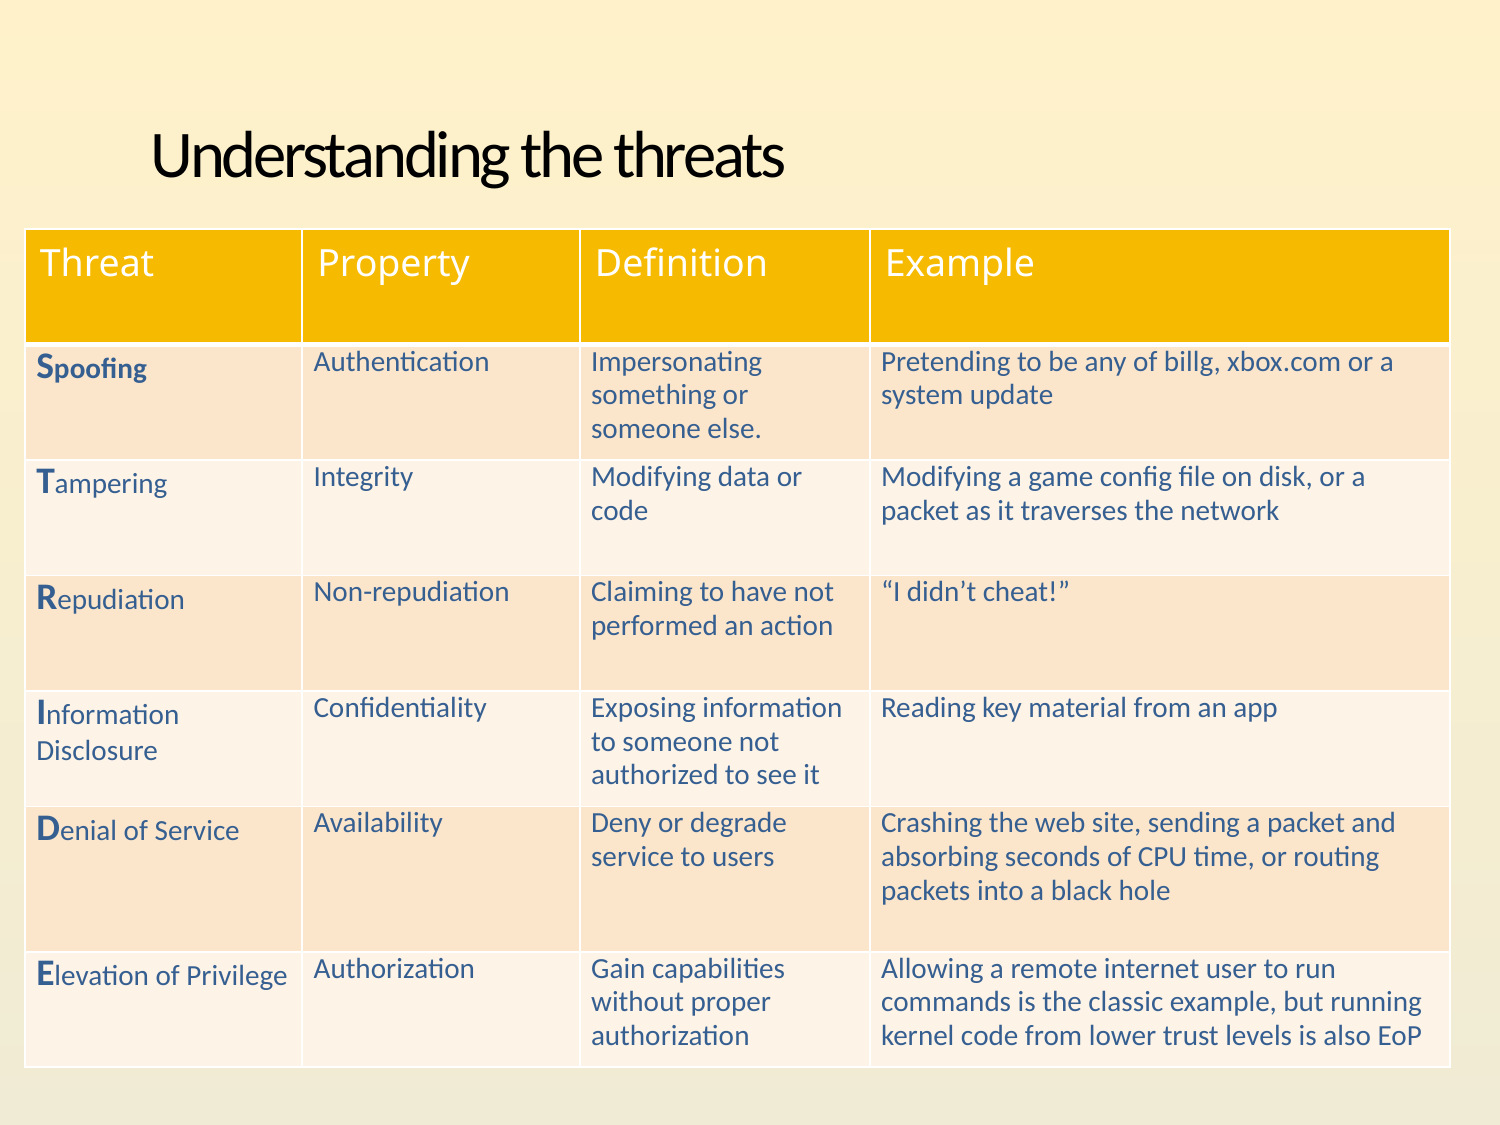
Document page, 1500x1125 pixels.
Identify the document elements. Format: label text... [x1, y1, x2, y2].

table_cell Gain capabilities without proper authorization [581, 953, 869, 1066]
table_cell Reading key material from an app [871, 692, 1449, 806]
table_cell Tampering [26, 461, 301, 575]
table_cell Allowing a remote internet user to run commands is the classic example, but running kernel code from lower trust levels is also EoP [871, 953, 1449, 1066]
table_cell Denial of Service [26, 807, 301, 951]
table_cell Exposing information to someone not authorized to see it [581, 692, 869, 806]
table_cell Confidentiality [303, 692, 579, 806]
table_cell Information Disclosure [26, 692, 301, 806]
table_cell Claiming to have not performed an action [581, 576, 869, 690]
table_cell “I didn’t cheat!” [871, 576, 1449, 690]
table_cell Deny or degrade service to users [581, 807, 869, 951]
table_cell Modifying a game config file on disk, or a packet as it traverses the network [871, 461, 1449, 575]
table_cell Spoofing [26, 347, 301, 459]
table_cell Availability [303, 807, 579, 951]
table_header Example [871, 230, 1449, 342]
table_cell Elevation of Privilege [26, 953, 301, 1066]
table_cell Pretending to be any of billg, xbox.com or a system update [871, 347, 1449, 459]
table_header Threat [26, 230, 301, 342]
table_header Definition [581, 230, 869, 342]
table_cell Modifying data or code [581, 461, 869, 575]
table_cell Authentication [303, 347, 579, 459]
title Understanding the threats [150, 120, 1371, 202]
table_cell Impersonating something or someone else. [581, 347, 869, 459]
table_cell Integrity [303, 461, 579, 575]
table_header Property [303, 230, 579, 342]
table_cell Crashing the web site, sending a packet and absorbing seconds of CPU time, or routing packets into a black hole [871, 807, 1449, 951]
table_cell Authorization [303, 953, 579, 1066]
table_cell Non-repudiation [303, 576, 579, 690]
table_cell Repudiation [26, 576, 301, 690]
